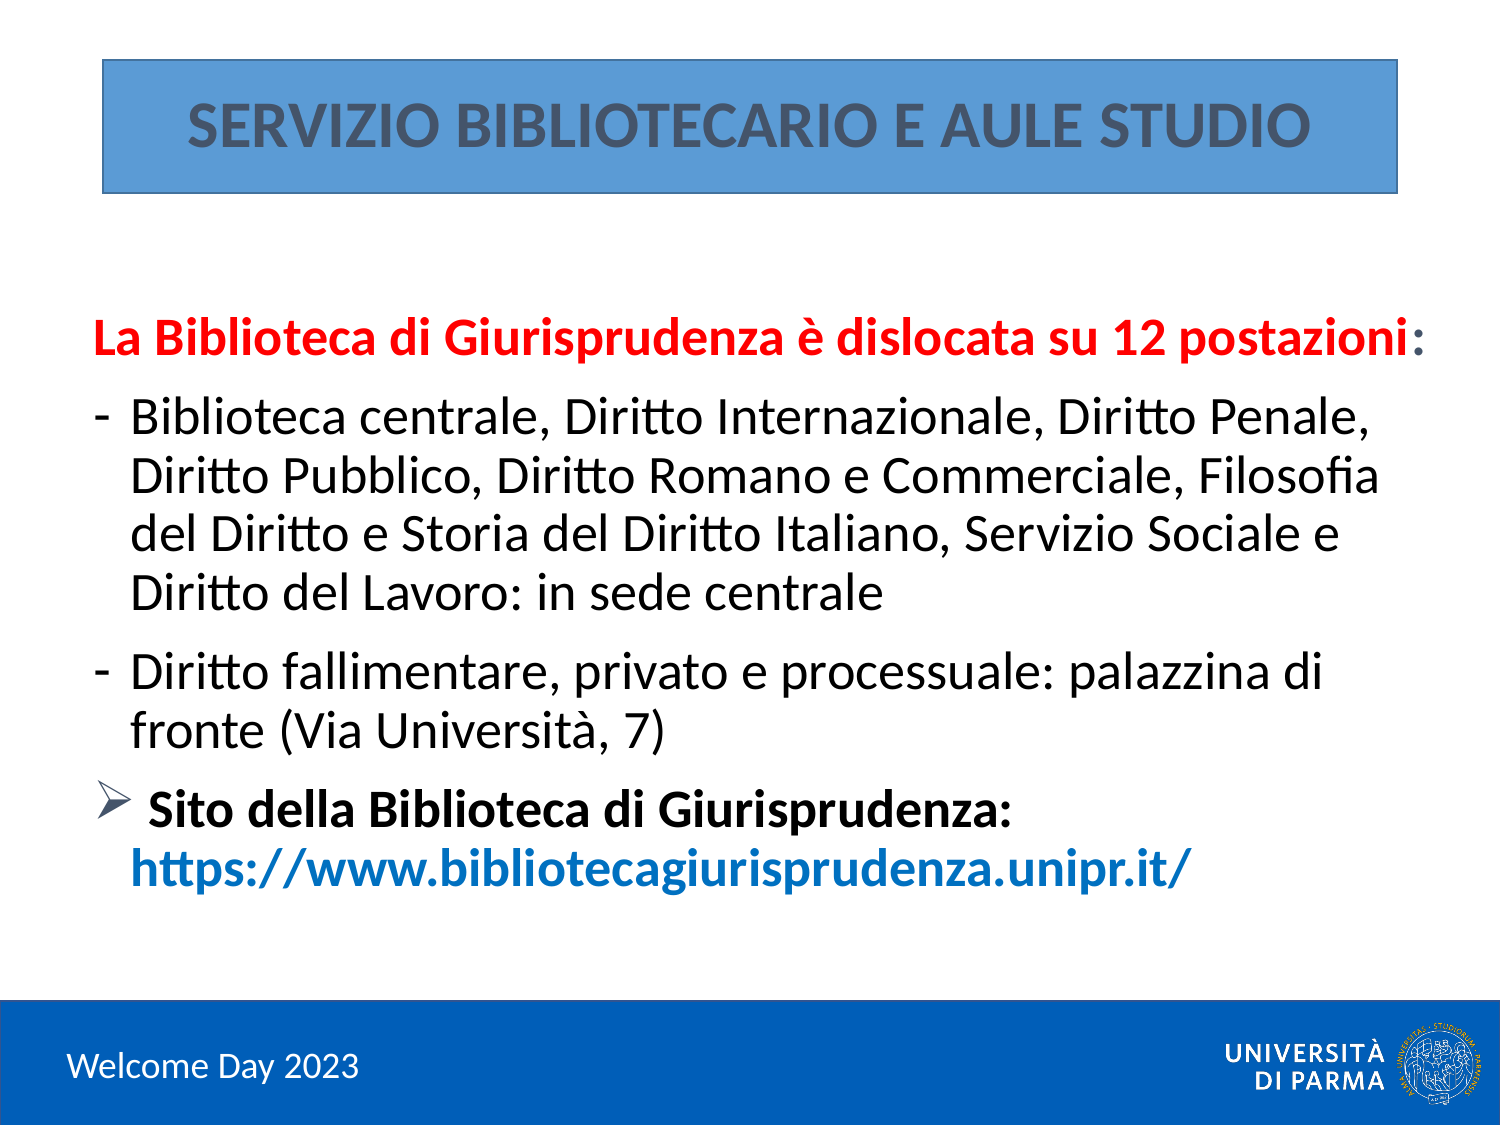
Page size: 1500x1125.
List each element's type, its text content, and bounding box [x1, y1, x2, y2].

list La Biblioteca di Giurisprudenza è dislocata su 12 postazioni: Biblioteca centrale, Diritto Internazionale, Diritto Penale, Diritto Pubblico, Diritto Romano e Commerciale, Filosofia del Diritto e Storia del Diritto Italiano, Servizio Sociale e Diritto del Lavoro: in sede centrale Diritto fallimentare, privato e processuale: palazzina di fronte (Via Università, 7) Sito della Biblioteca di Giurisprudenza: https://www.bibliotecagiurisprudenza.unipr.it/ [78, 215, 1458, 950]
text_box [0, 1001, 1500, 1125]
title SERVIZIO BIBLIOTECARIO E AULE STUDIO [102, 59, 1398, 194]
